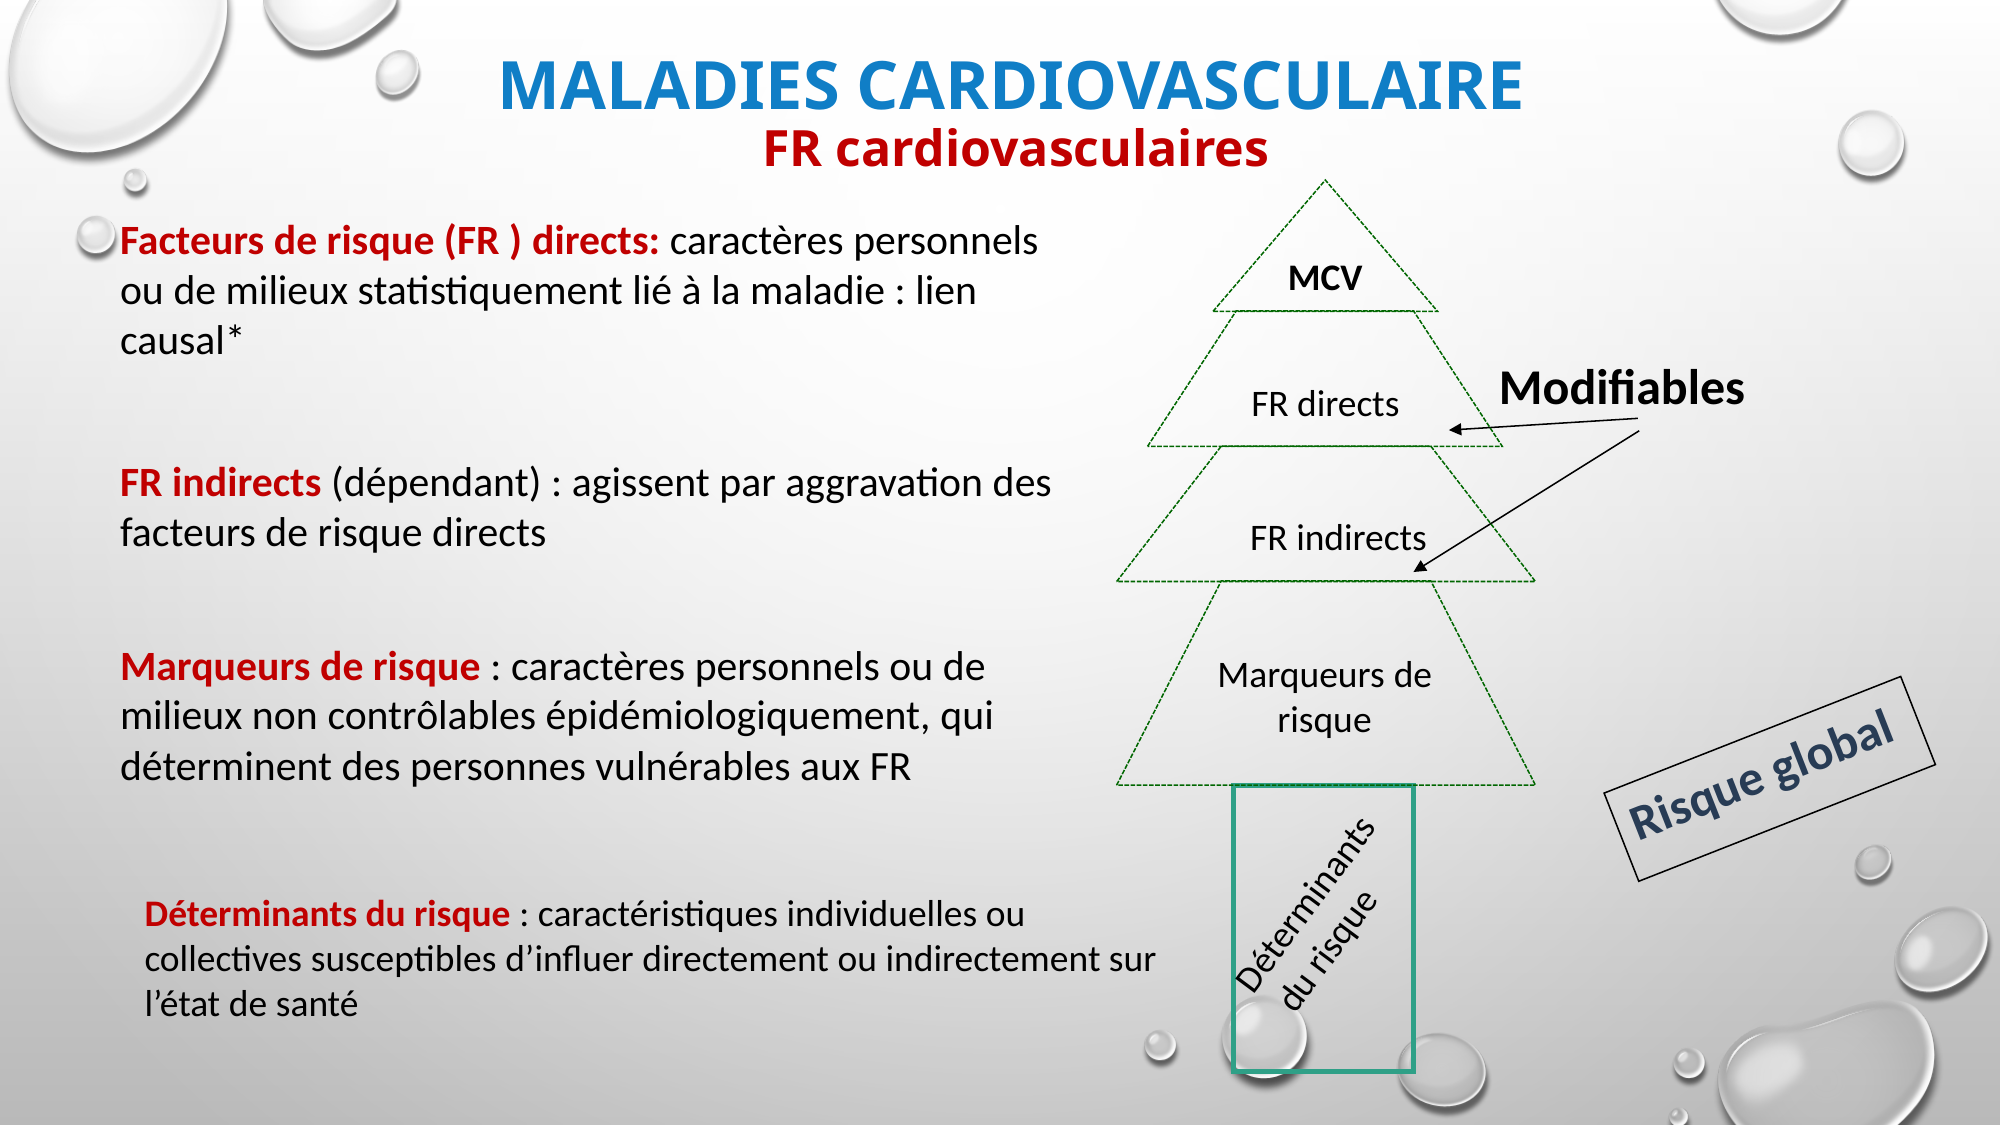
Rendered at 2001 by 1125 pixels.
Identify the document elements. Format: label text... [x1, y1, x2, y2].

text_box Risque global [1798, 676, 1936, 819]
picture [0, 0, 2000, 1125]
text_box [104, 179, 1795, 1072]
text_box FR cardiovasculaires [747, 109, 1437, 178]
title Maladies cardiovasculaire [149, 0, 1875, 197]
